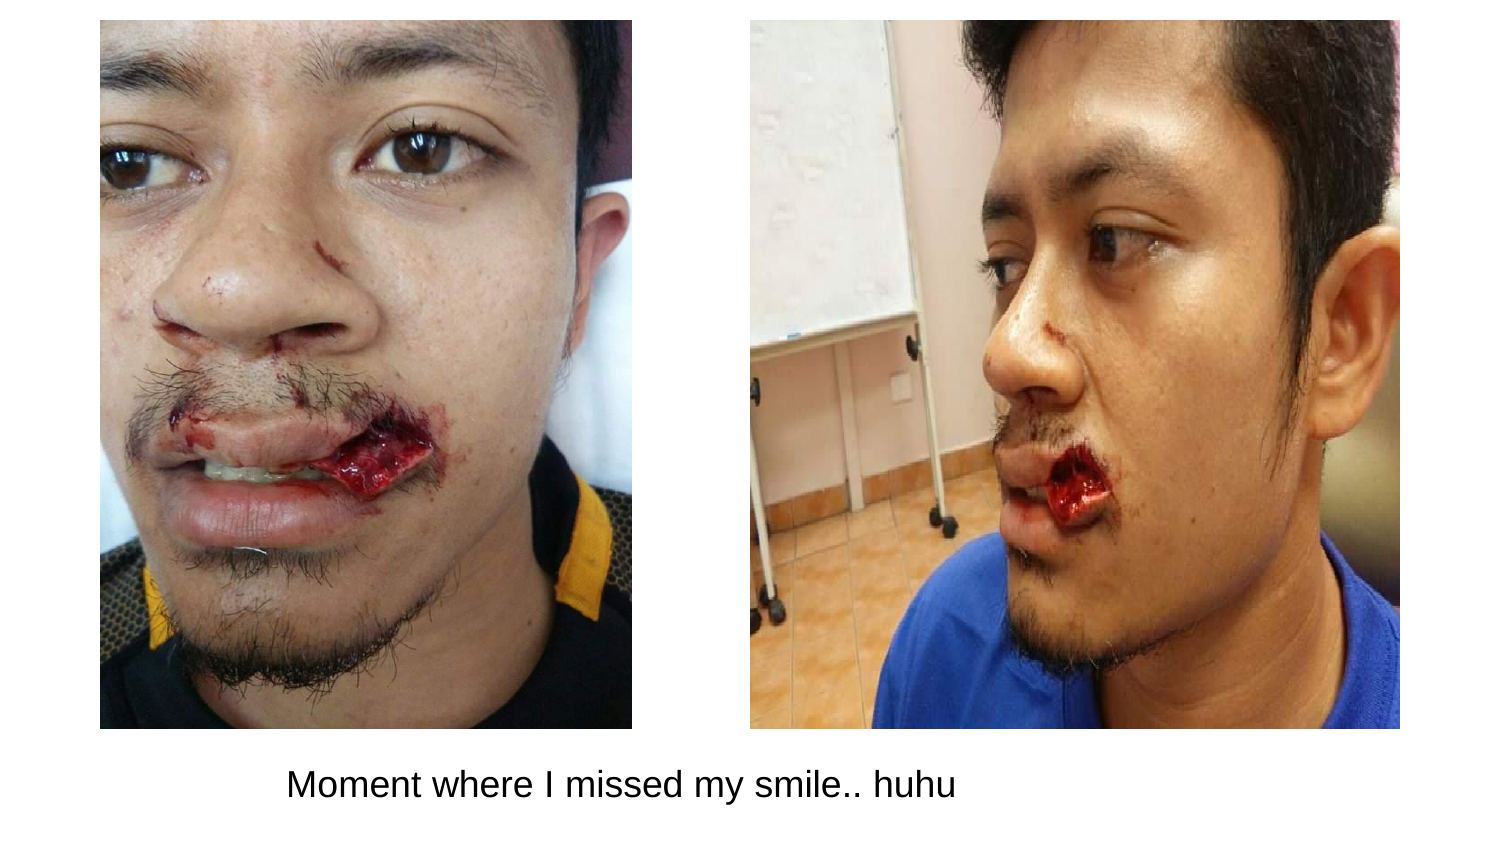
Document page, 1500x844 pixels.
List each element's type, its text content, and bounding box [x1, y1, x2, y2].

text_box Moment where I missed my smile.. huhu [271, 752, 1075, 813]
picture [749, 19, 1400, 730]
picture [100, 19, 633, 730]
